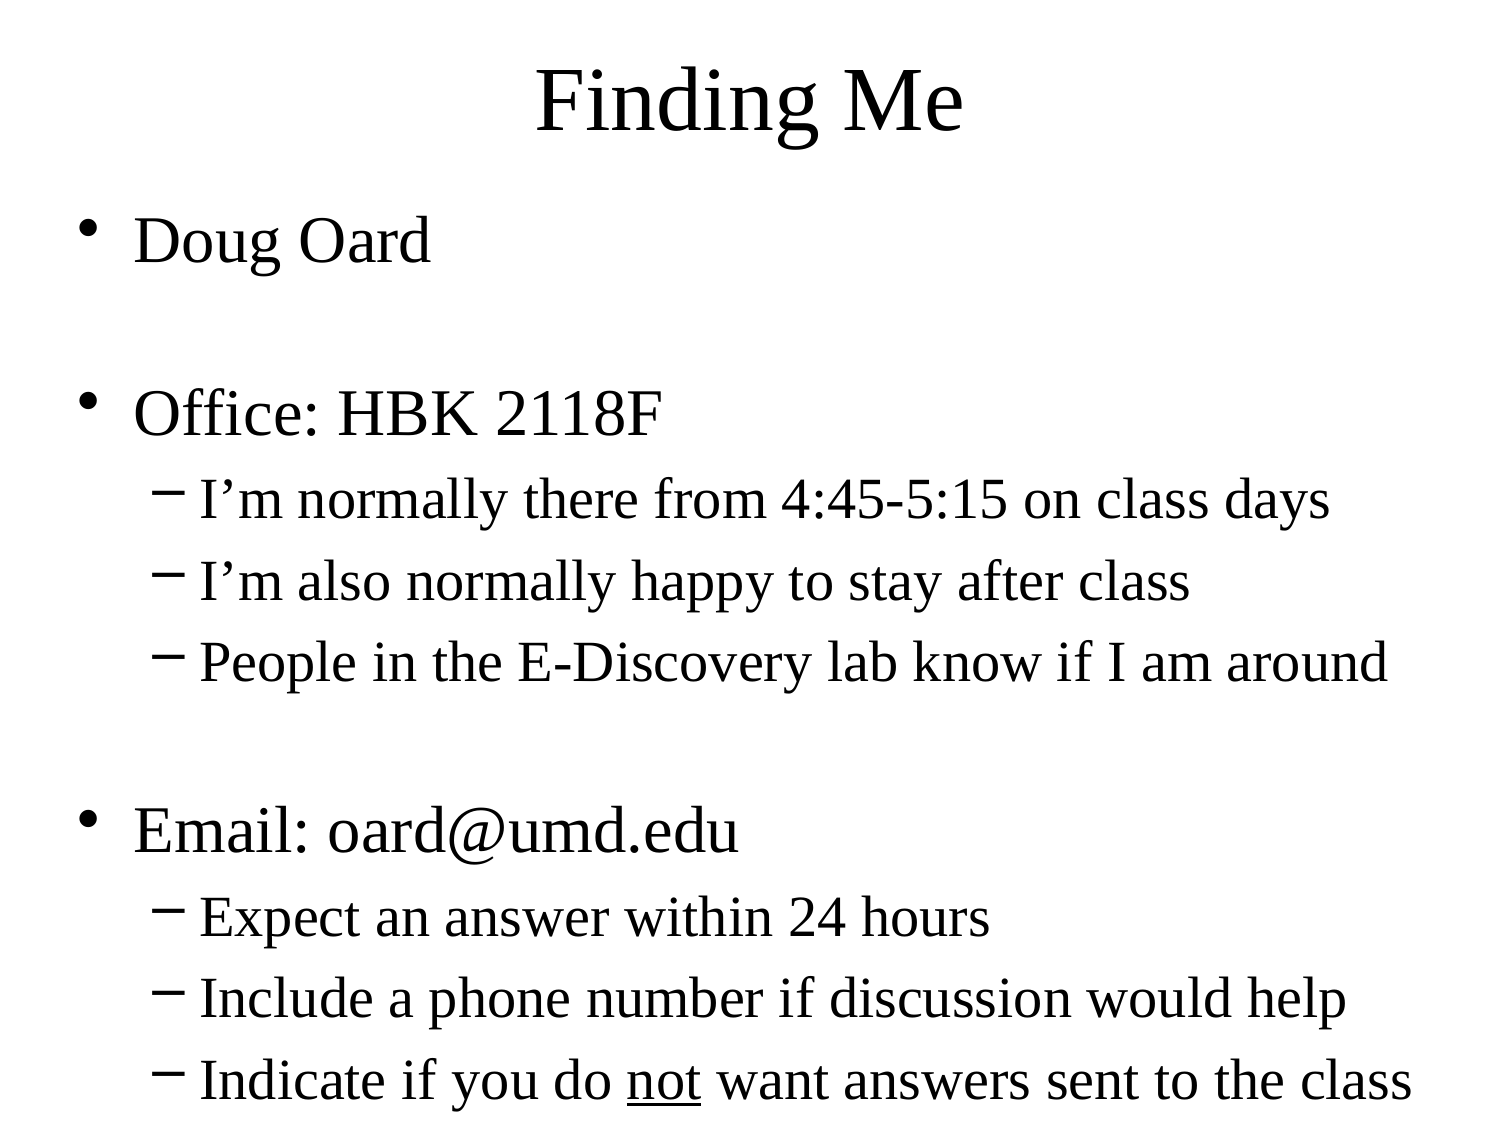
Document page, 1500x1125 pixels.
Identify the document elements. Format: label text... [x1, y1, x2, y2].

text_box [112, 1024, 425, 1100]
list Doug Oard Office: HBK 2118F I’m normally there from 4:45-5:15 on class days I’m also normally happy to stay after class People in the E-Discovery lab know if I am around Email: oard@umd.edu Expect an answer within 24 hours Include a phone number if discussion would help Indicate if you do not want answers sent to the class [61, 187, 1438, 864]
title Finding Me [111, 0, 1388, 187]
